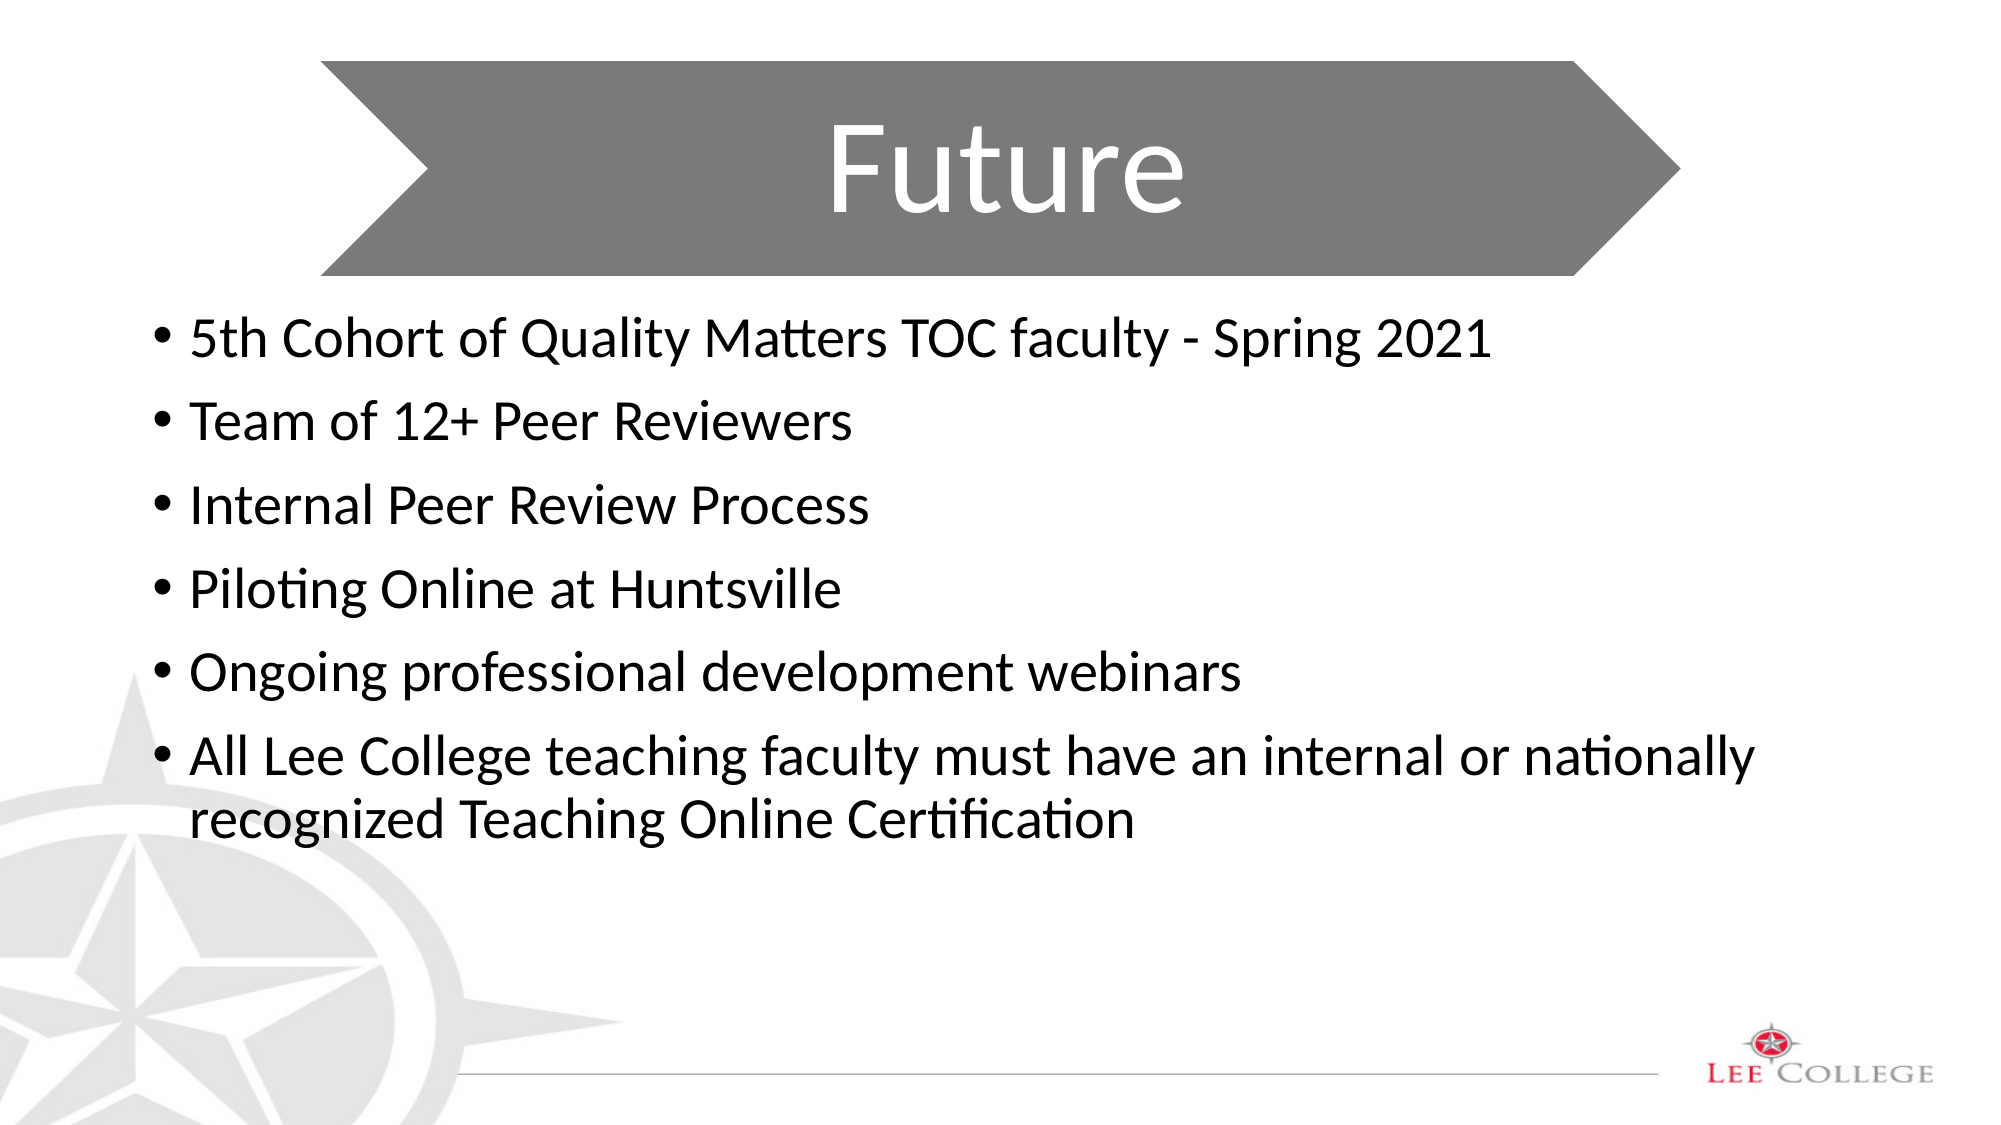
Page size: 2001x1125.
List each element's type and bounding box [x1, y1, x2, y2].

picture [0, 0, 2000, 1125]
text_box [137, 59, 1863, 278]
